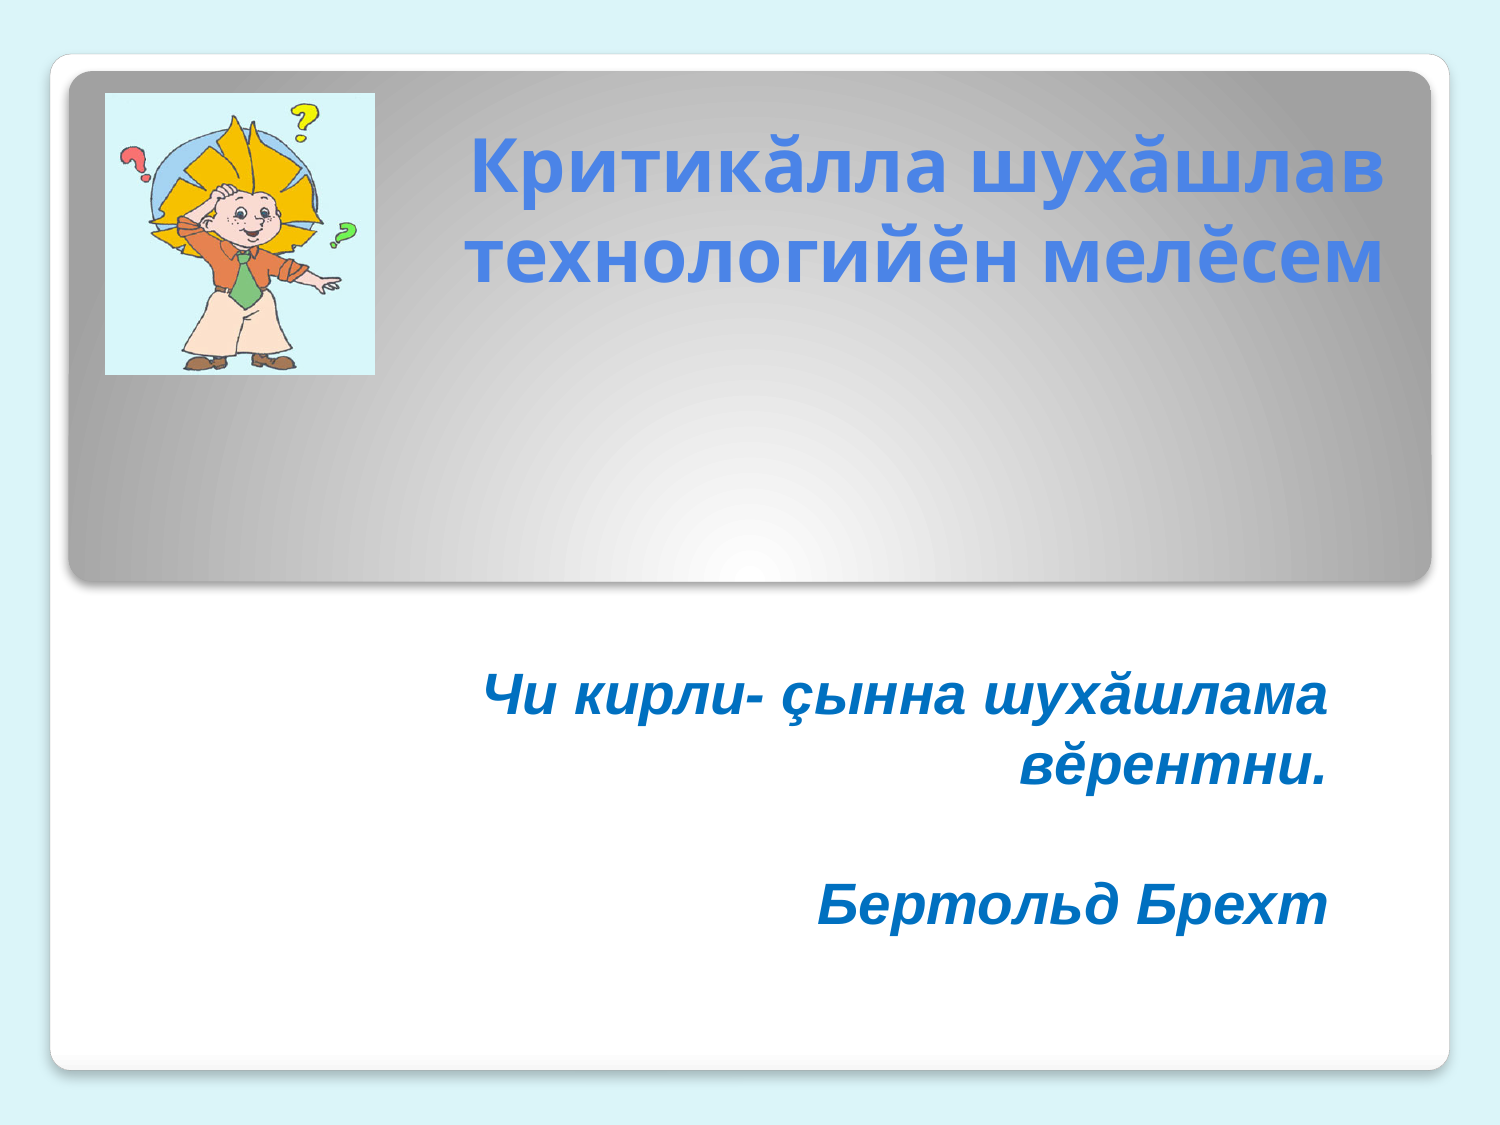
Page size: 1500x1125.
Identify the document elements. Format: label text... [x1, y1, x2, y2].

title Критикăлла шухăшлав технологийĕн мелĕсем [382, 105, 1395, 305]
subtitle Чи кирли- çынна шухăшлама вĕрентни. Бертольд Брехт [269, 656, 1344, 944]
picture [105, 93, 376, 376]
